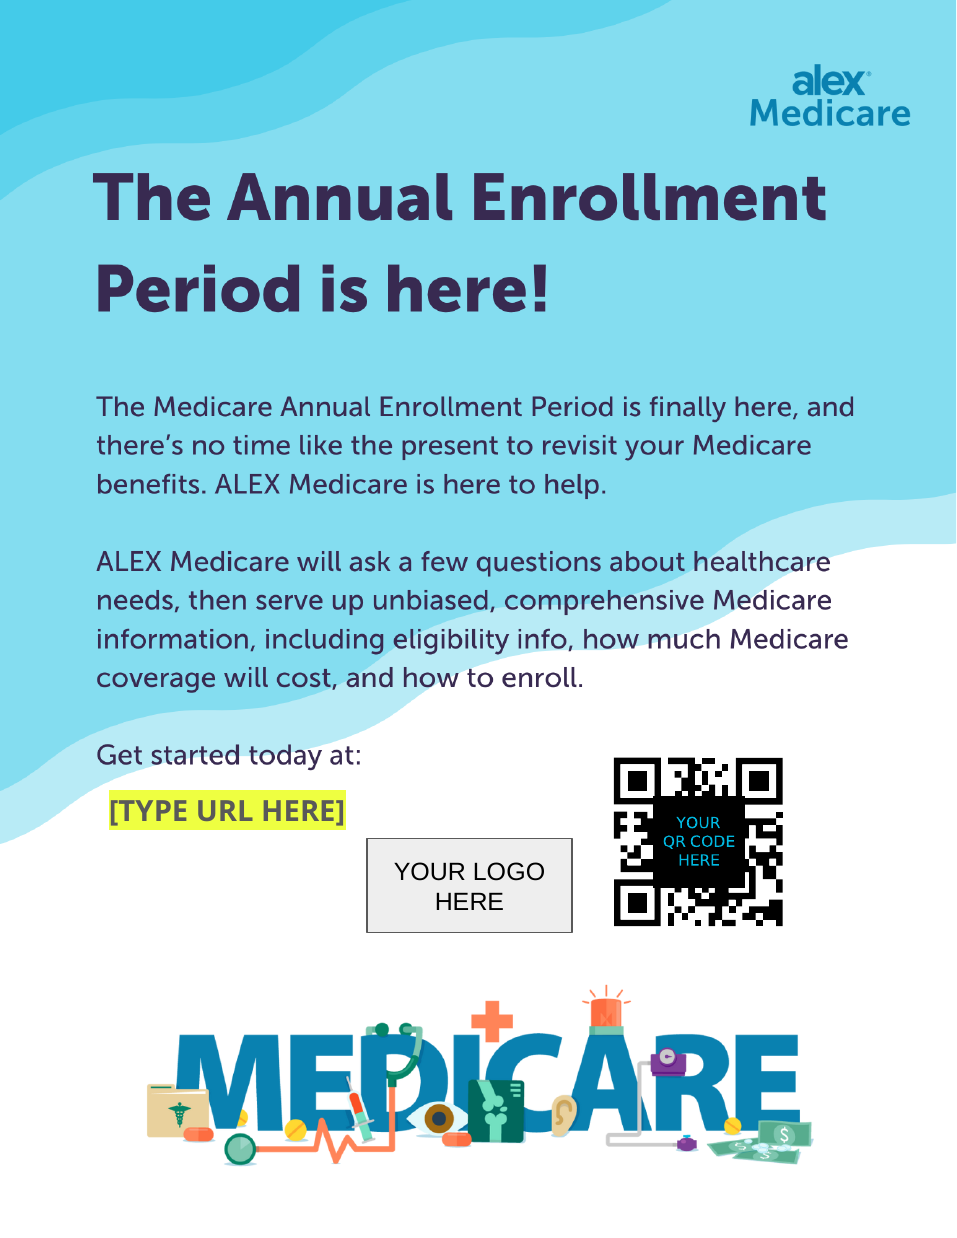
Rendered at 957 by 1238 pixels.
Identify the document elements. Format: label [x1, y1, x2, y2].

text_box [586, 729, 811, 955]
picture [0, 0, 957, 1238]
